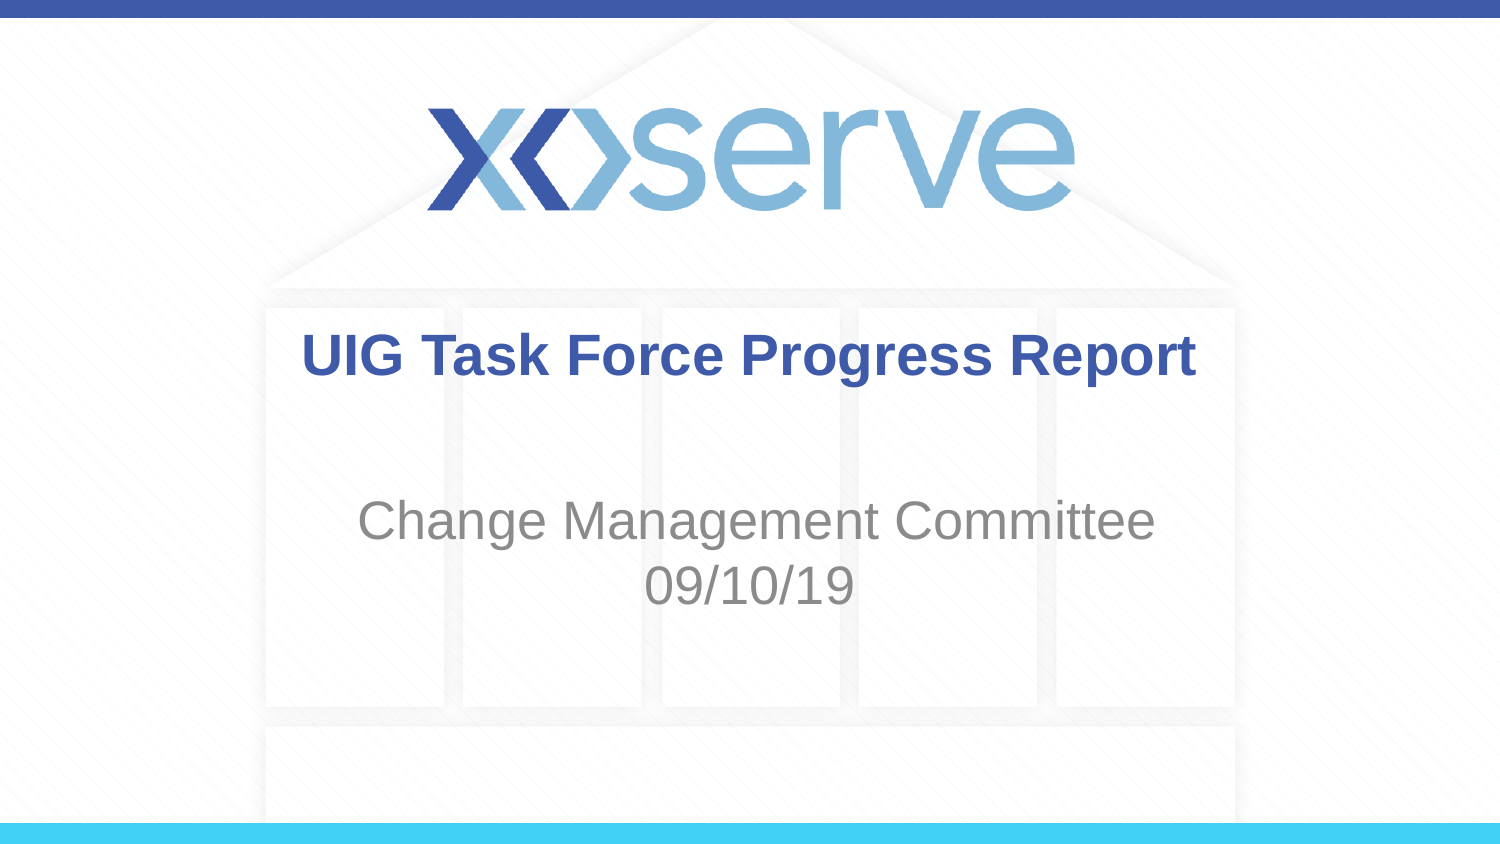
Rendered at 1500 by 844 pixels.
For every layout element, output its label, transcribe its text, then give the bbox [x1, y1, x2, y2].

picture [0, 0, 1500, 844]
subtitle Change Management Committee 09/10/19 [225, 478, 1275, 694]
title UIG Task Force Progress Report [112, 262, 1388, 443]
